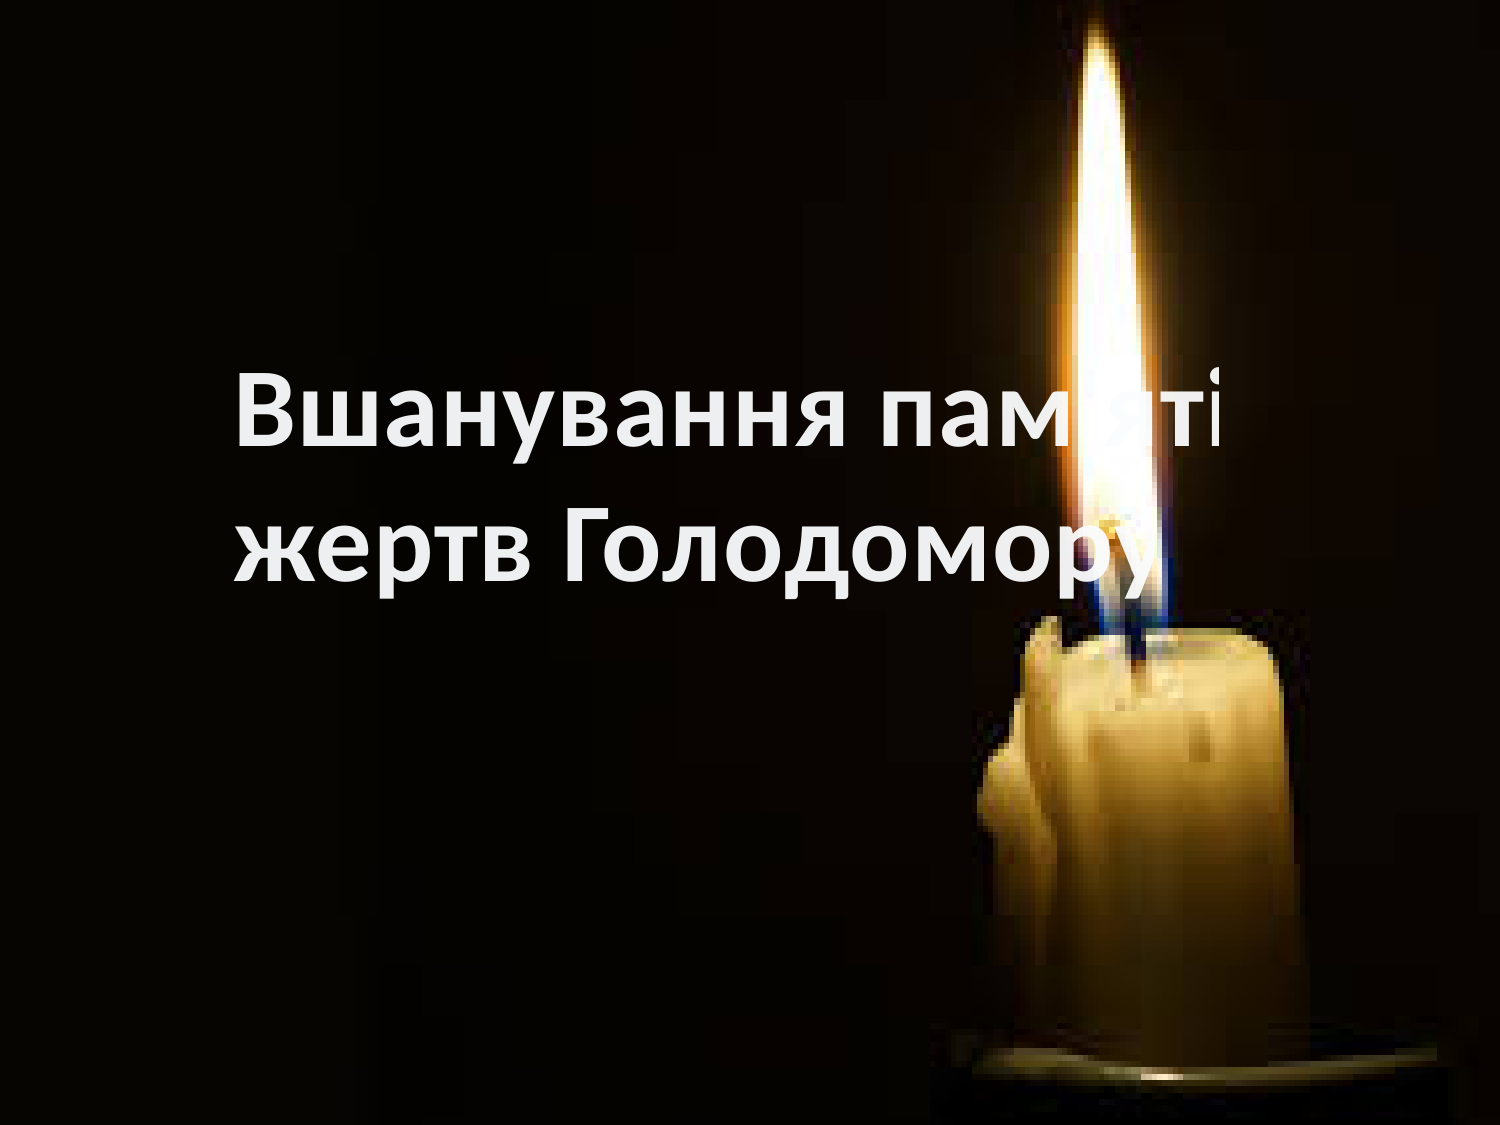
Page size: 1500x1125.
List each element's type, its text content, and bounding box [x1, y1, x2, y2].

text_box Вшанування пам'яті жертв Голодомору [218, 326, 1341, 746]
picture [0, 0, 1500, 1125]
